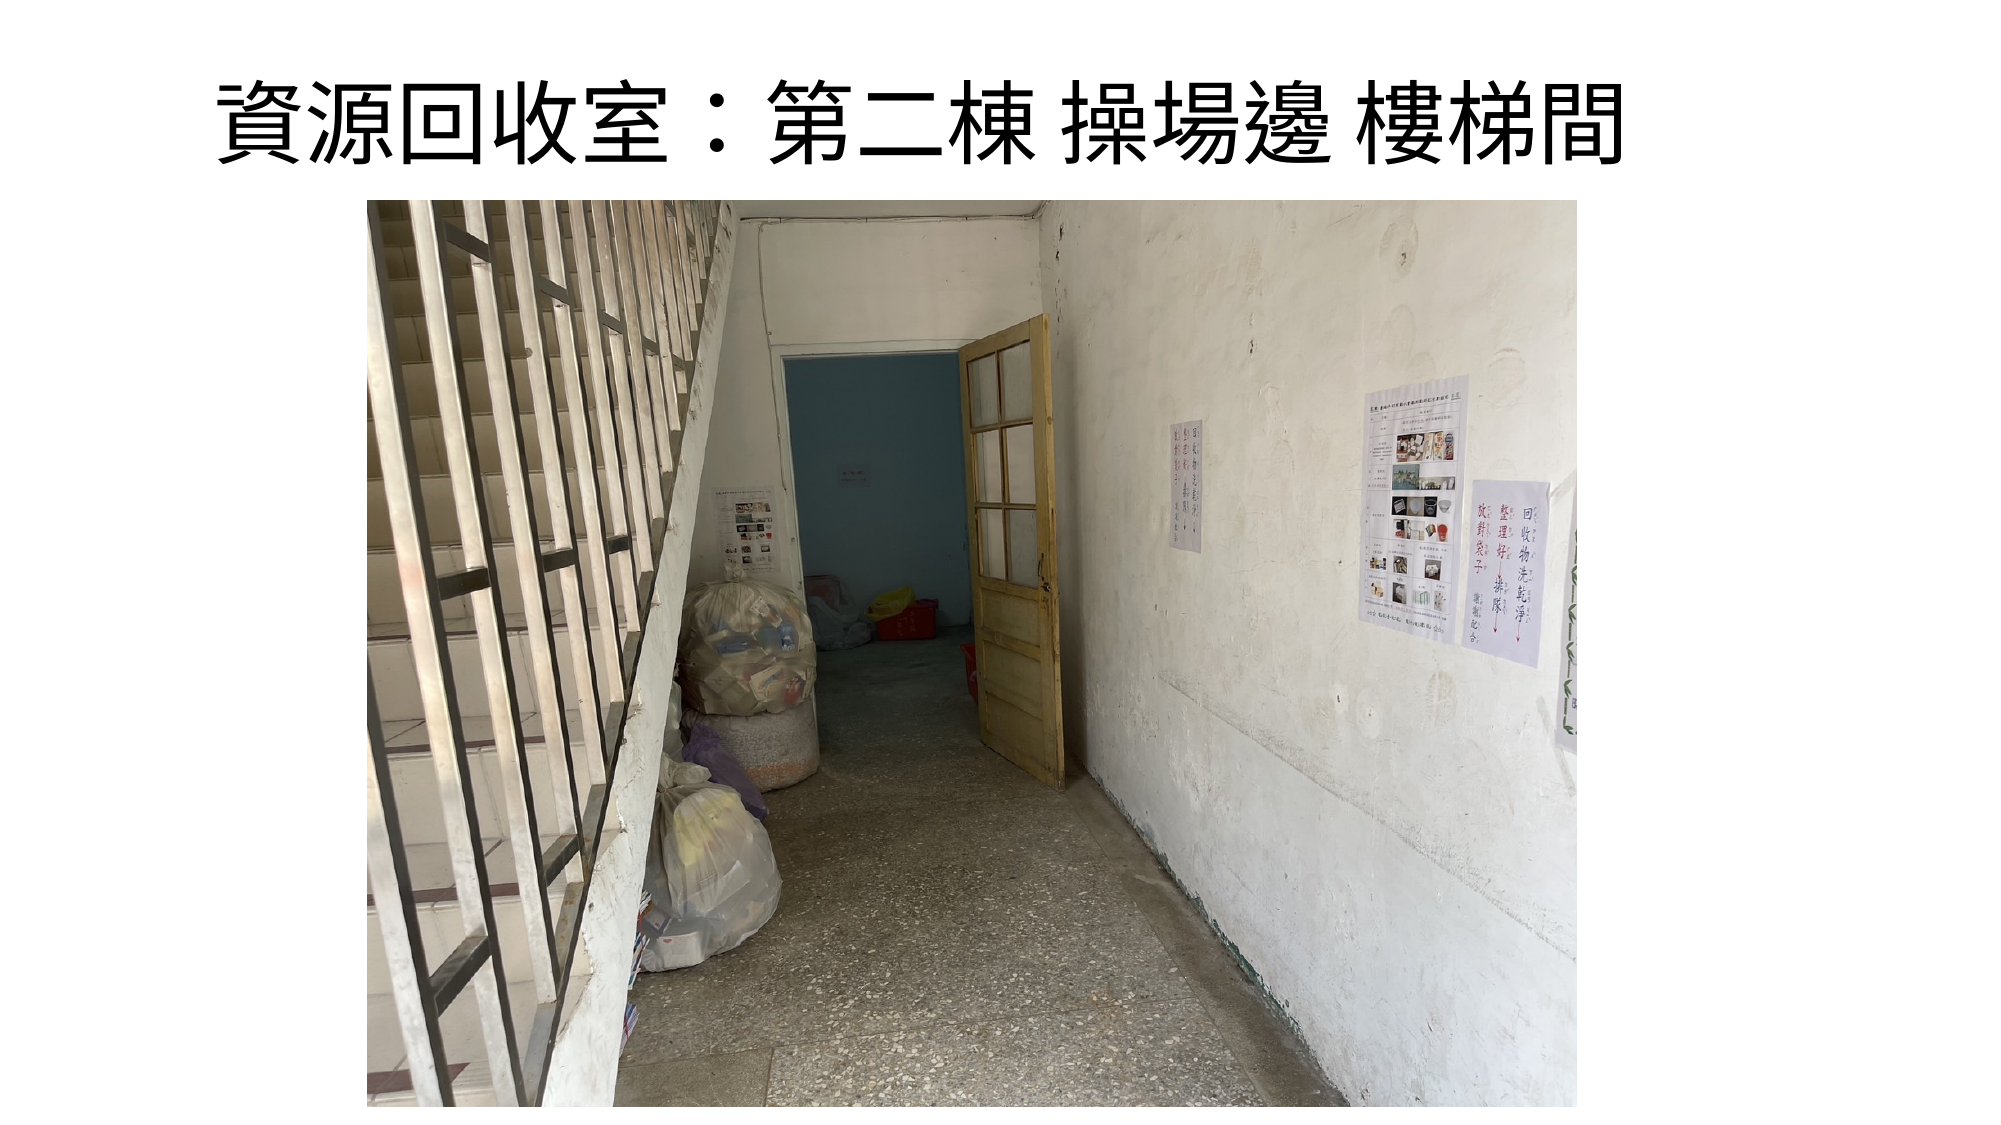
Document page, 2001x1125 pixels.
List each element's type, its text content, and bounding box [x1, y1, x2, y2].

title 資源回收室：第二棟 操場邊 樓梯間 [198, 19, 1924, 237]
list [367, 200, 1577, 1107]
